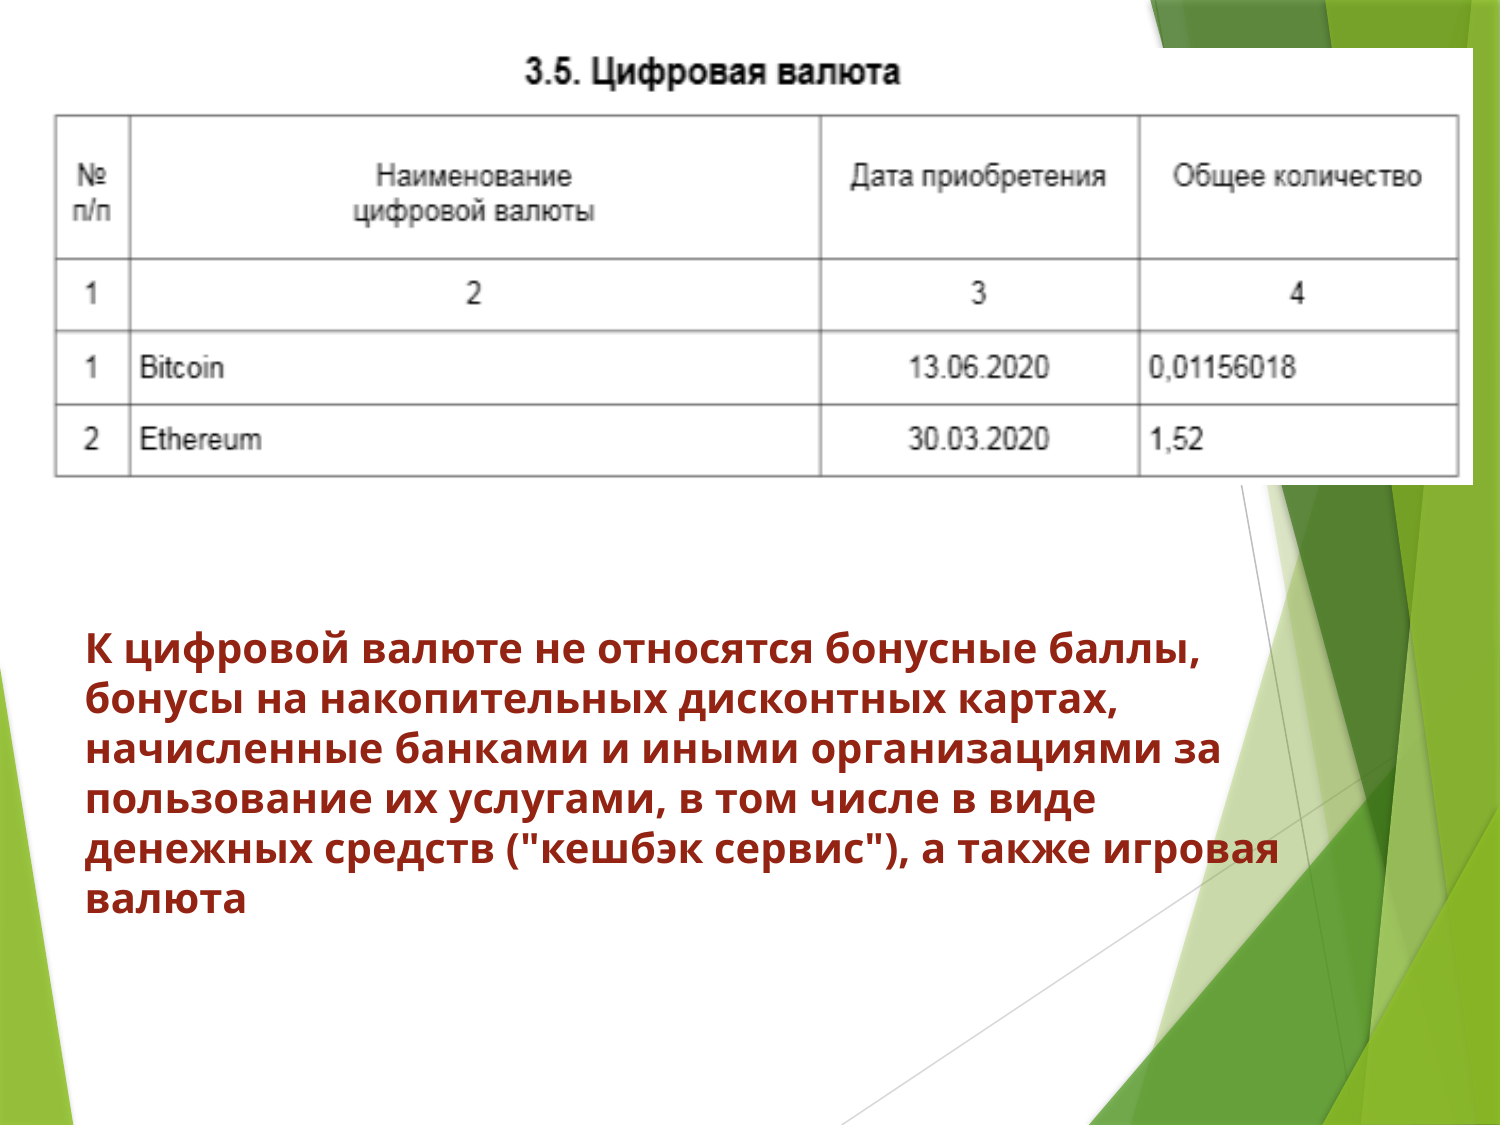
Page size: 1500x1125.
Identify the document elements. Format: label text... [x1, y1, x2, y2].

text_box К цифровой валюте не относятся бонусные баллы, бонусы на накопительных дисконтных картах, начисленные банками и иными организациями за пользование их услугами, в том числе в виде денежных средств ("кешбэк сервис"), а также игровая валюта [68, 616, 1338, 927]
picture [43, 48, 1473, 485]
